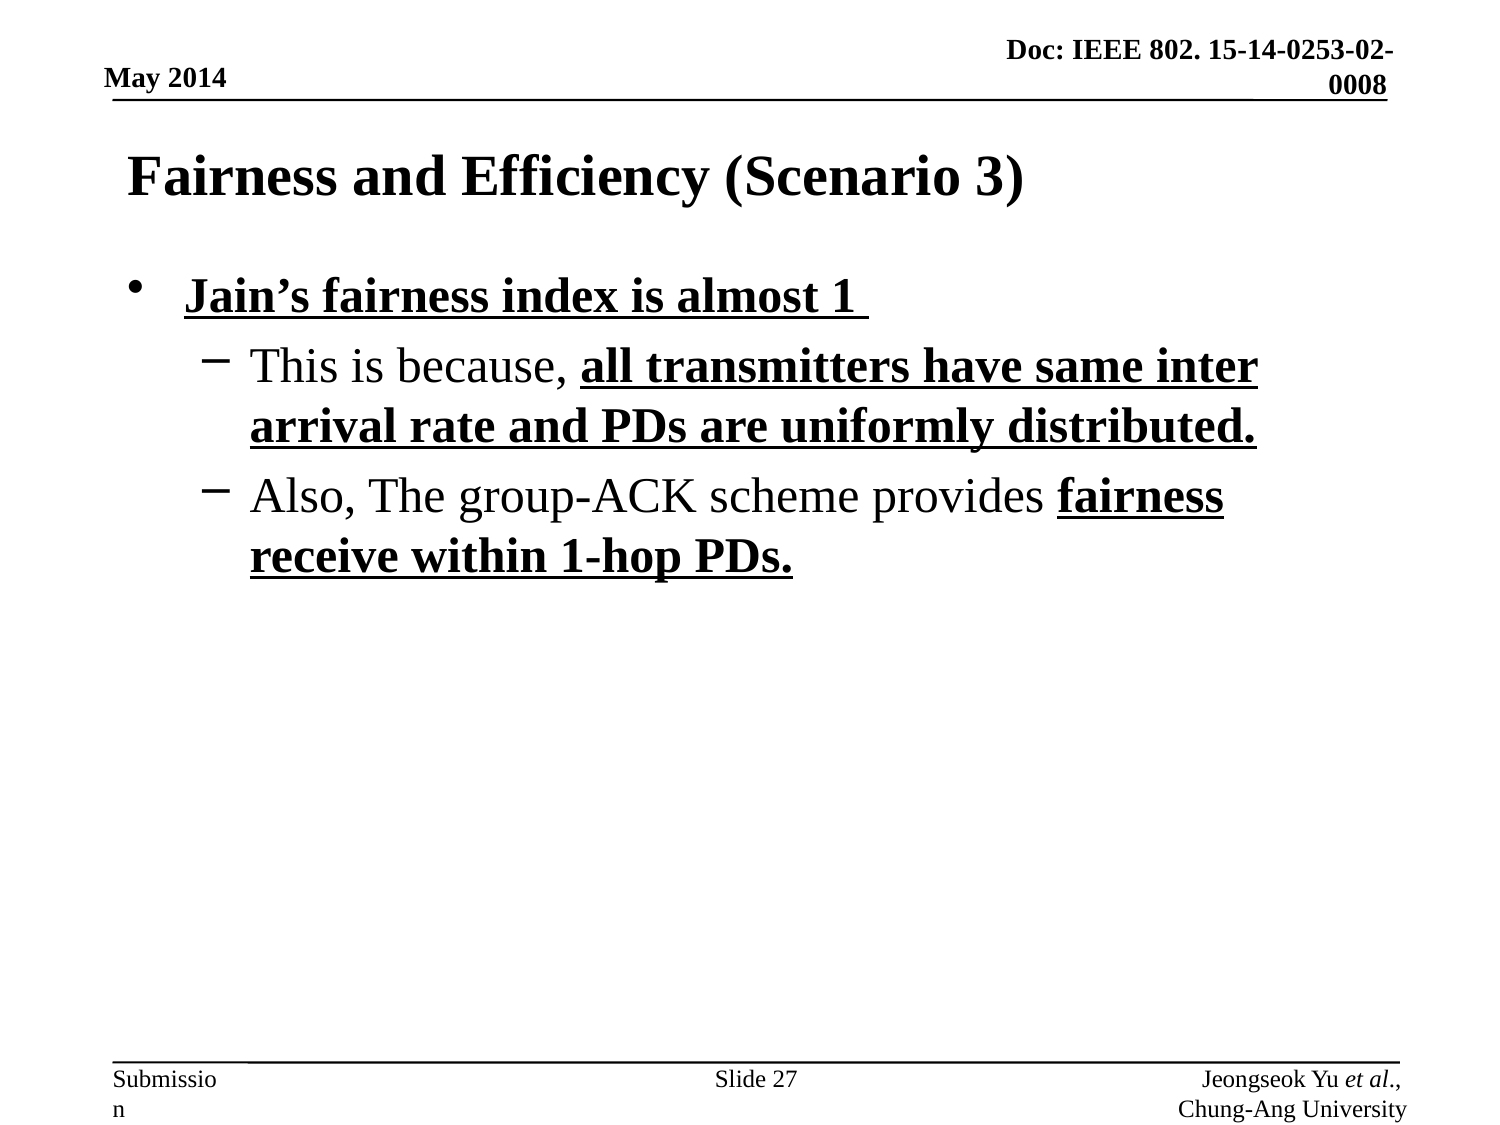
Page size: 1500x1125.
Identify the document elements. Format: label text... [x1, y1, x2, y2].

title Fairness and Efficiency (Scenario 3) [112, 112, 1388, 232]
slide_number Slide 27 [712, 1061, 800, 1093]
list Jain’s fairness index is almost 1 This is because, all transmitters have same inter arrival rate and PDs are uniformly distributed. Also, The group-ACK scheme provides fairness receive within 1-hop PDs. [112, 255, 1388, 1000]
